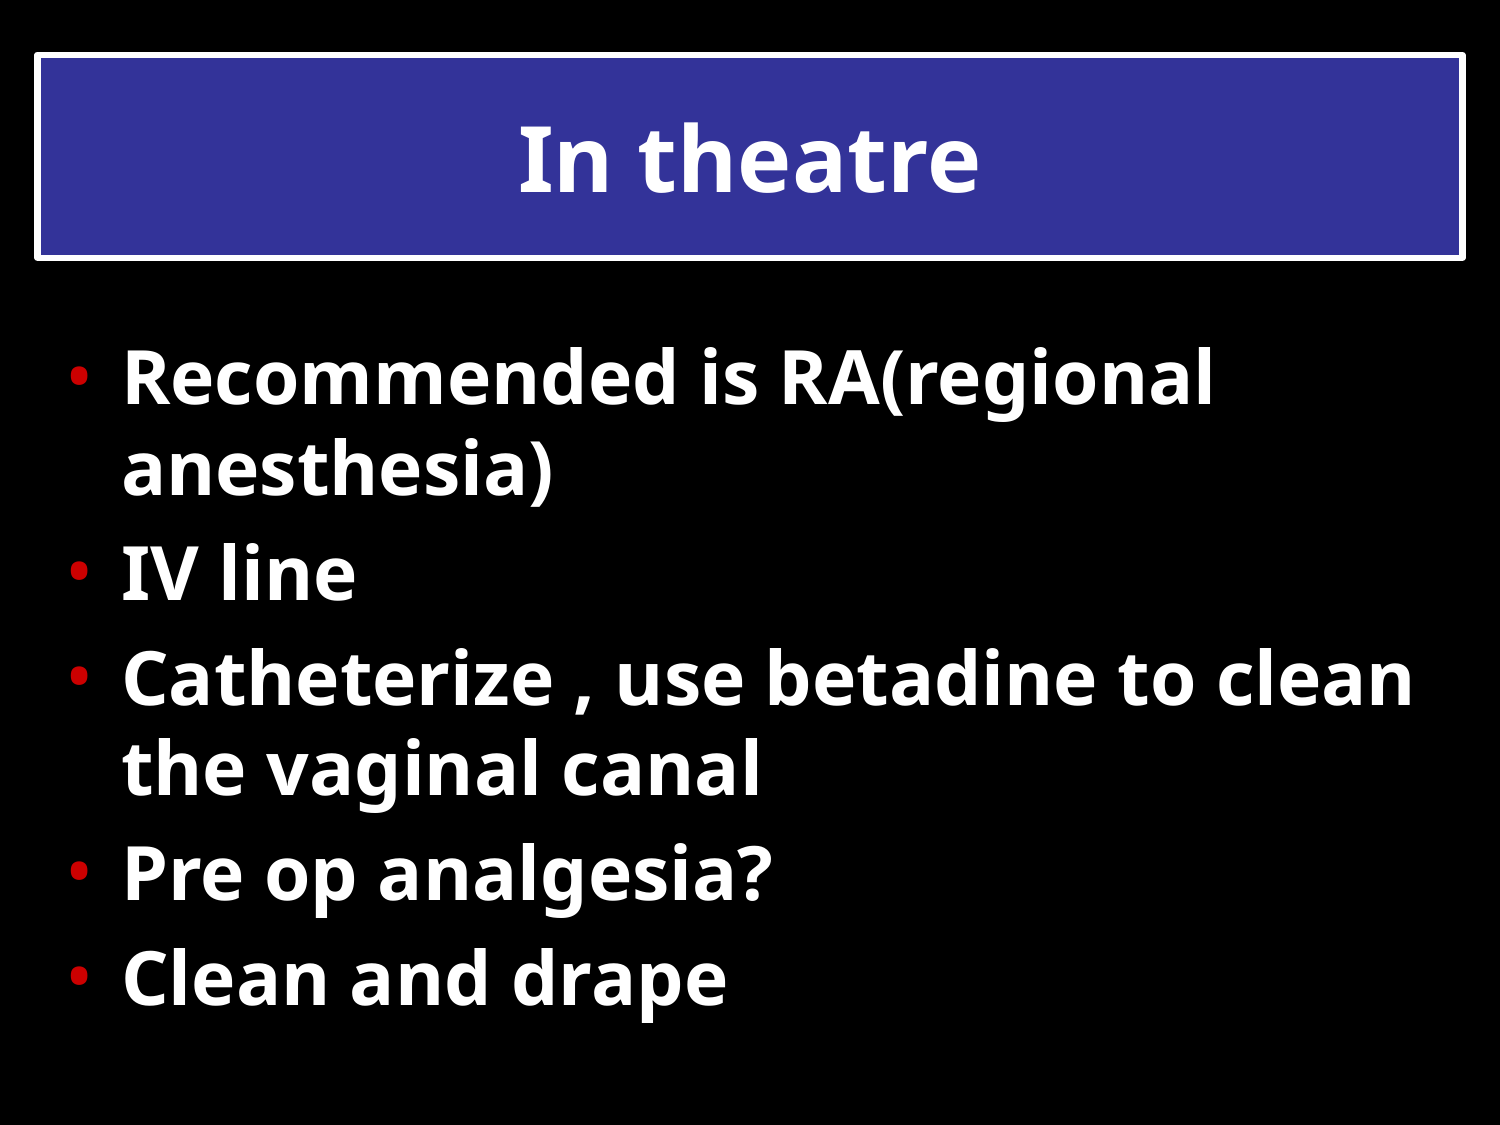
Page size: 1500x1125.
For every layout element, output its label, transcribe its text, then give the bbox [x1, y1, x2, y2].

list Recommended is RA(regional anesthesia) IV line Catheterize , use betadine to clean the vaginal canal Pre op analgesia? Clean and drape [50, 324, 1450, 1025]
title In theatre [34, 52, 1466, 261]
